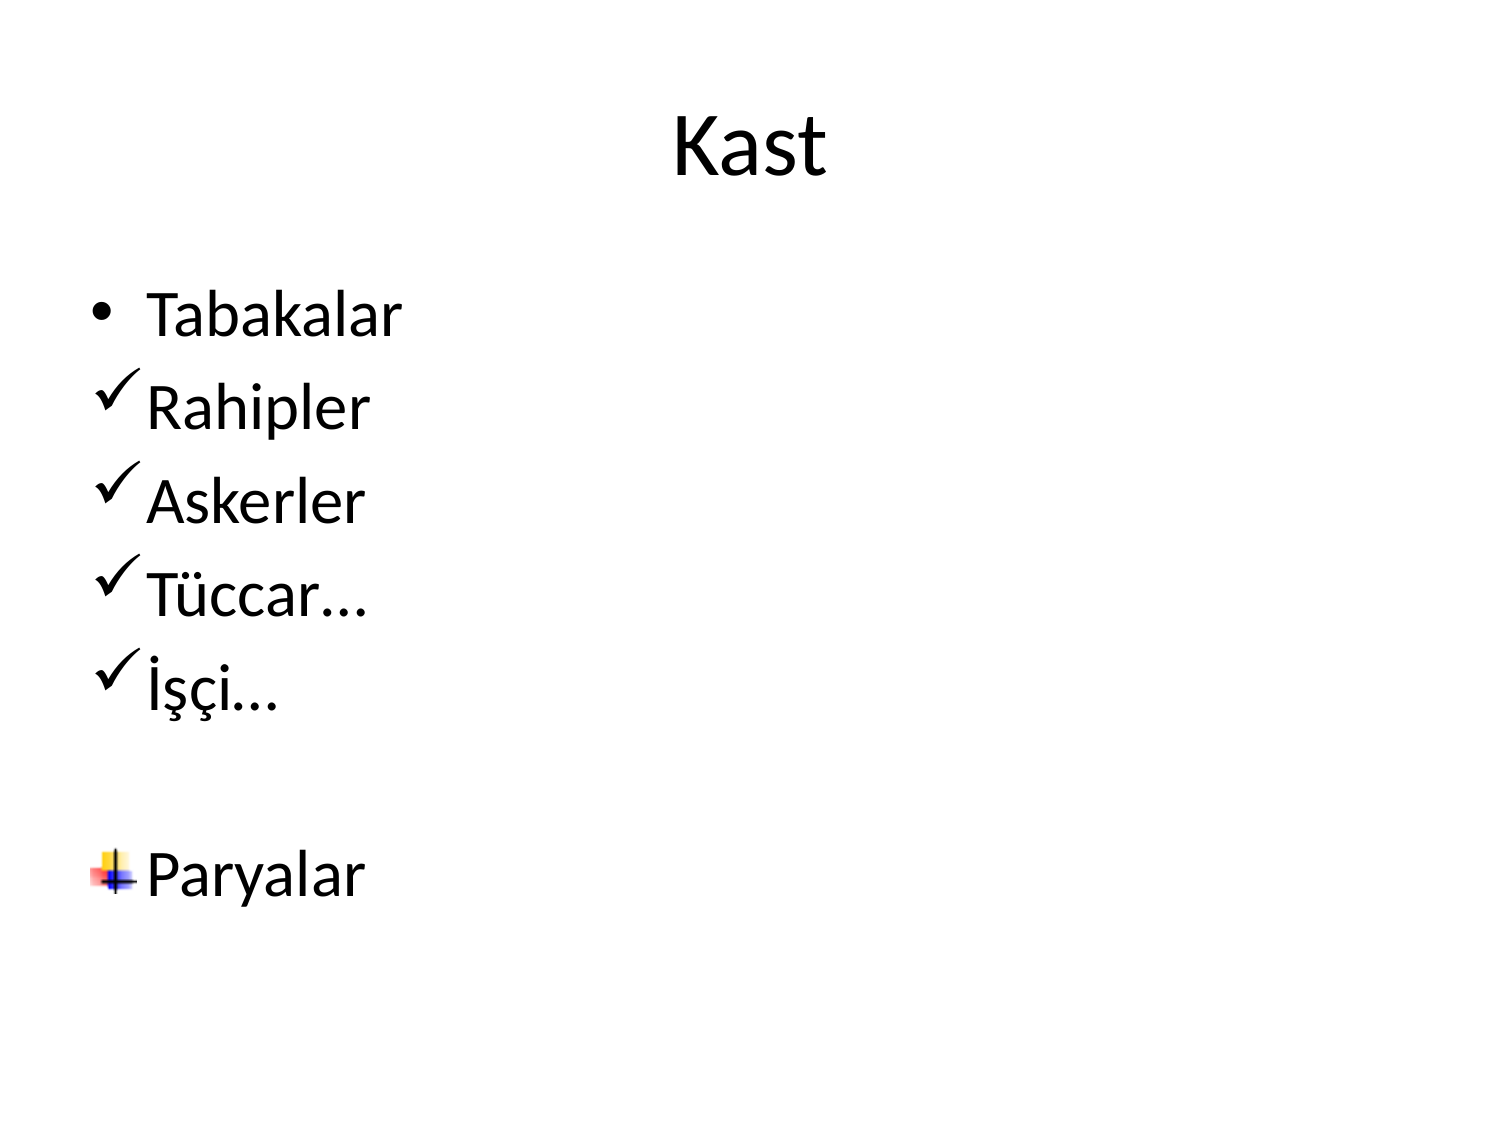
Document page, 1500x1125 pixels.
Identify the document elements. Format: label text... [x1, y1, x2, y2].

list Tabakalar Rahipler Askerler Tüccar… İşçi… Paryalar [75, 262, 1425, 1005]
picture [90, 846, 137, 894]
title Kast [75, 45, 1425, 233]
